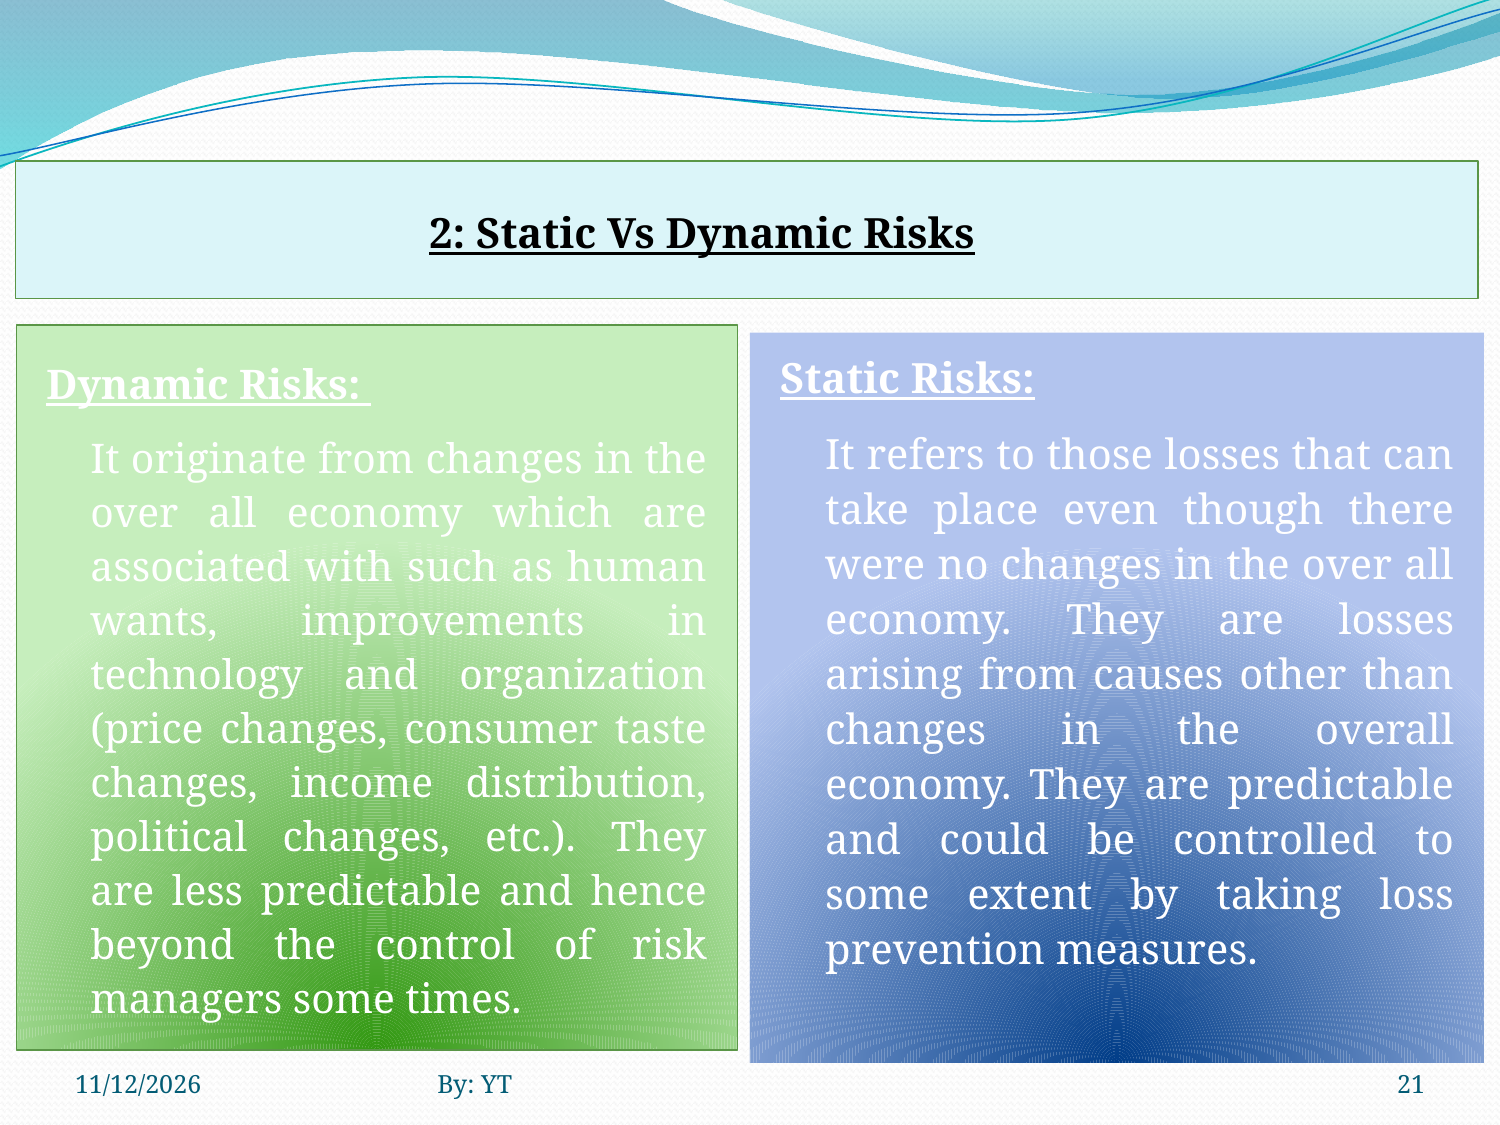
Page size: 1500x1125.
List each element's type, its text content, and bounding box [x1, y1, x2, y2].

text_box 2: Static Vs Dynamic Risks [15, 160, 1479, 299]
slide_number 21 [1299, 1042, 1425, 1103]
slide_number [75, 1042, 425, 1103]
text_box Dynamic Risks: It originate from changes in the over all economy which are associated with such as human wants, improvements in technology and organization (price changes, consumer taste changes, income distribution, political changes, etc.). They are less predictable and hence beyond the control of risk managers some times. [16, 324, 738, 1051]
text_box Static Risks: It refers to those losses that can take place even though there were no changes in the over all economy. They are losses arising from causes other than changes in the overall economy. They are predictable and could be controlled to some extent by taking loss prevention measures. [749, 332, 1484, 1063]
footer By: YT [437, 1042, 988, 1103]
